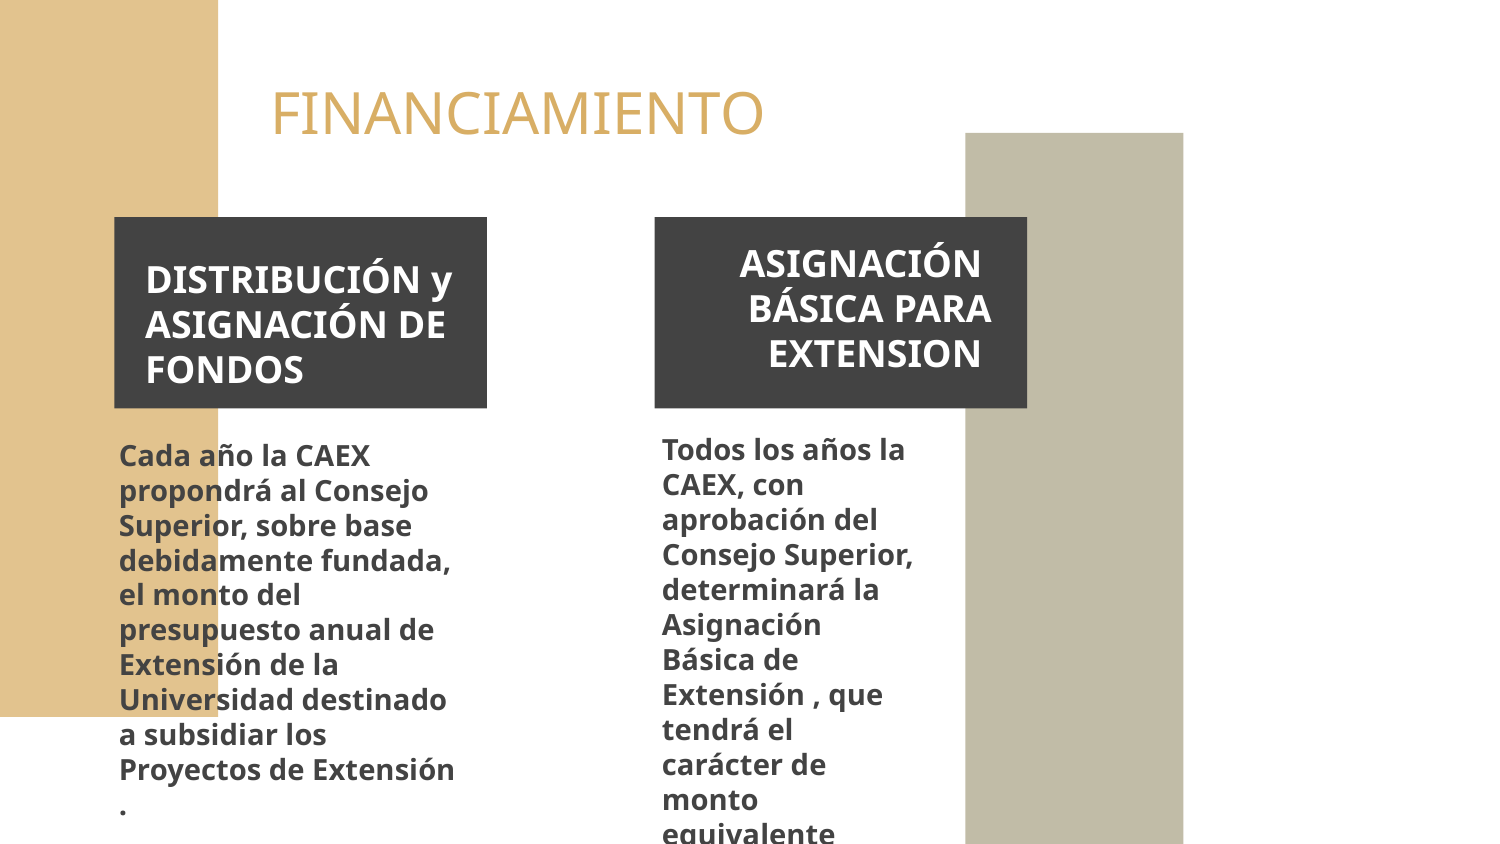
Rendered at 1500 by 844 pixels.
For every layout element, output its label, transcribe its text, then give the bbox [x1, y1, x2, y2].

text_box FINANCIAMIENTO [255, 68, 1025, 154]
subtitle Todos los años la CAEX, con aprobación del Consejo Superior, determinará la Asignación Básica de Extensión , que tendrá el carácter de monto equivalente mínimo para subsidiar los proyectos. [646, 416, 938, 605]
text_box [0, 0, 219, 717]
text_box [965, 132, 1184, 844]
title DISTRIBUCIÓN y ASIGNACIÓN DE FONDOS [130, 343, 529, 407]
text_box [114, 217, 487, 409]
subtitle Cada año la CAEX propondrá al Consejo Superior, sobre base debidamente fundada, el monto del presupuesto anual de Extensión de la Universidad destinado a subsidiar los Proyectos de Extensión . [103, 421, 477, 605]
text_box [654, 217, 1028, 409]
title ASIGNACIÓN BÁSICA PARA EXTENSION [577, 326, 1008, 390]
